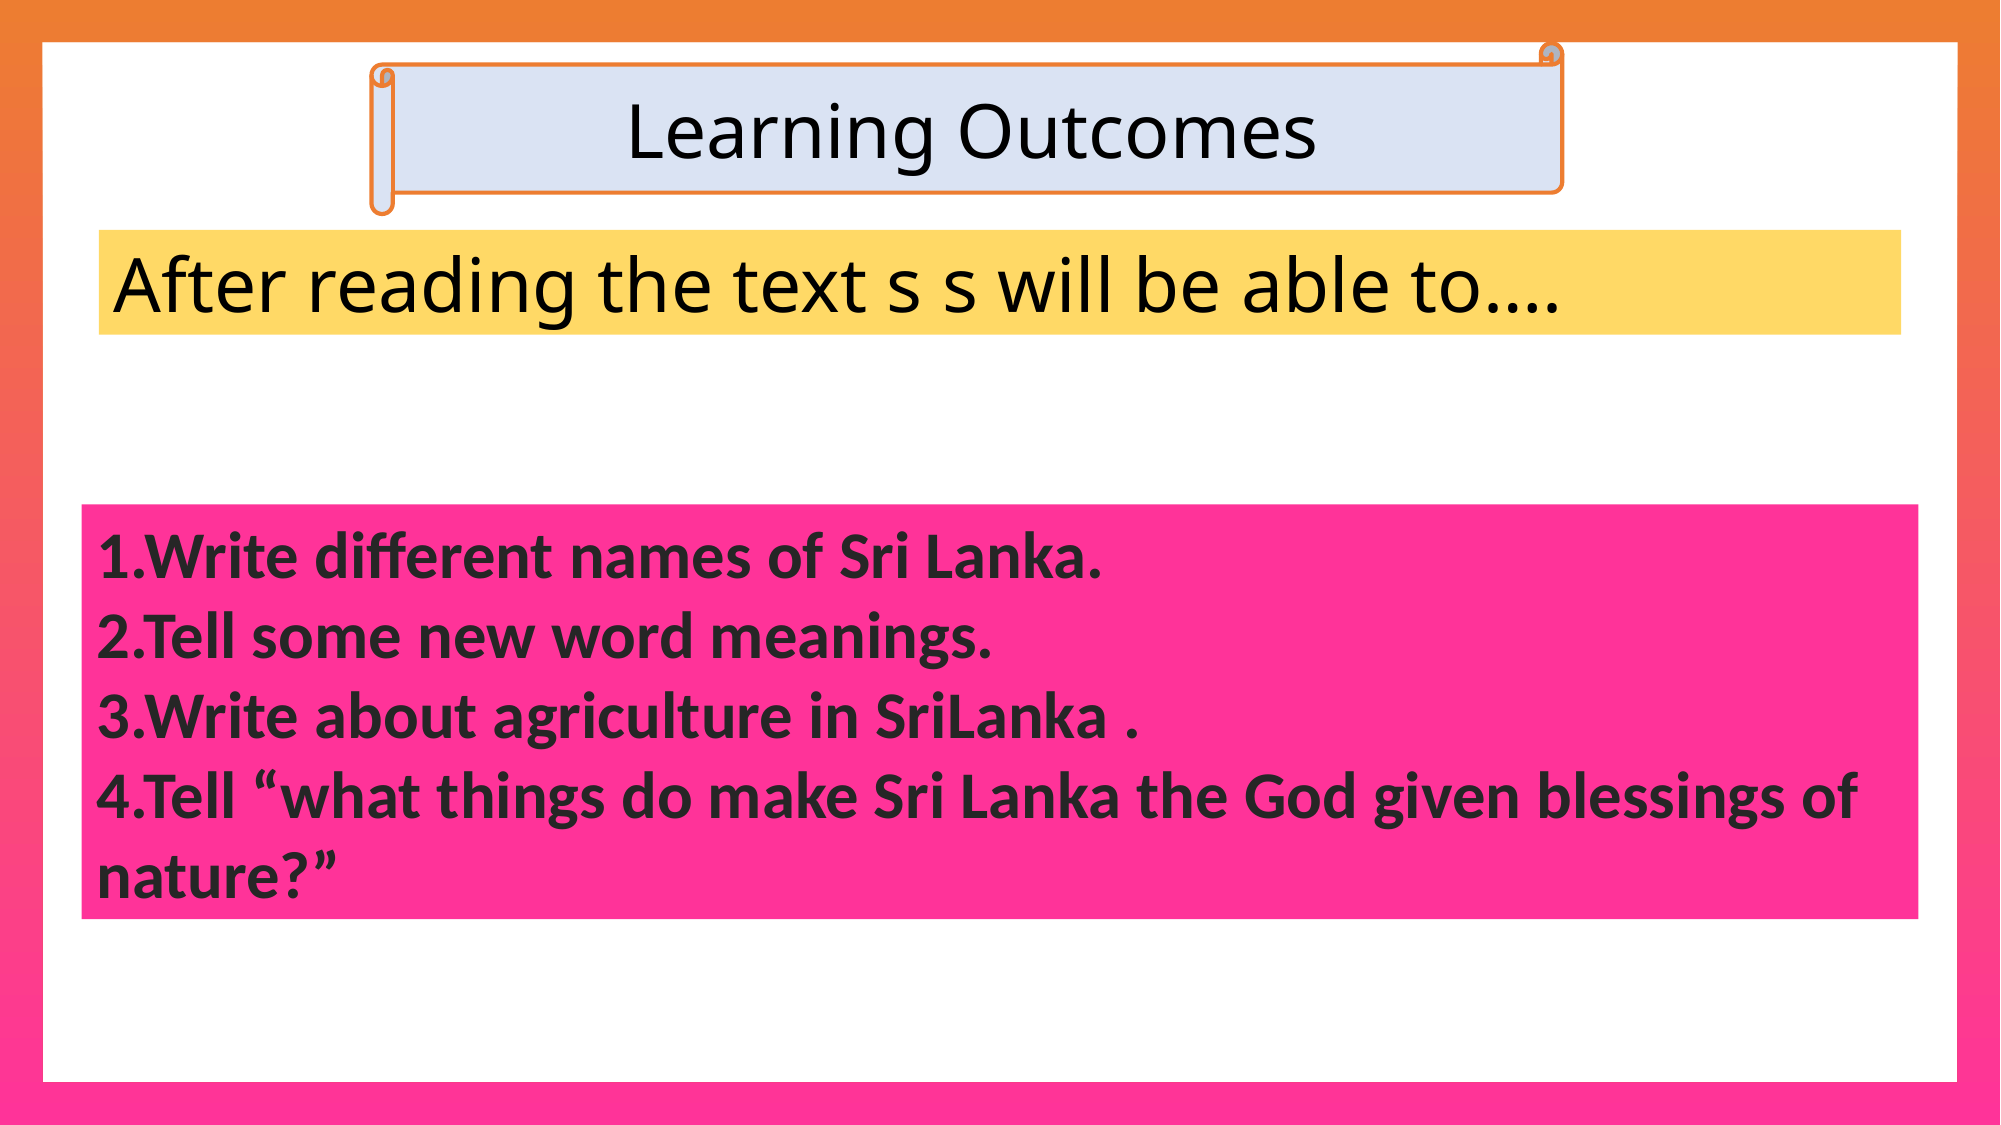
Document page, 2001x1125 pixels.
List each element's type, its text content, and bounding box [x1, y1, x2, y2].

text_box [0, 0, 2000, 1125]
text_box Learning Outcomes [369, 41, 1565, 217]
text_box After reading the text s s will be able to…. [98, 229, 1902, 335]
text_box 1.Write different names of Sri Lanka. 2.Tell some new word meanings. 3.Write about agriculture in SriLanka . 4.Tell “what things do make Sri Lanka the God given blessings of nature?” [81, 504, 1919, 920]
